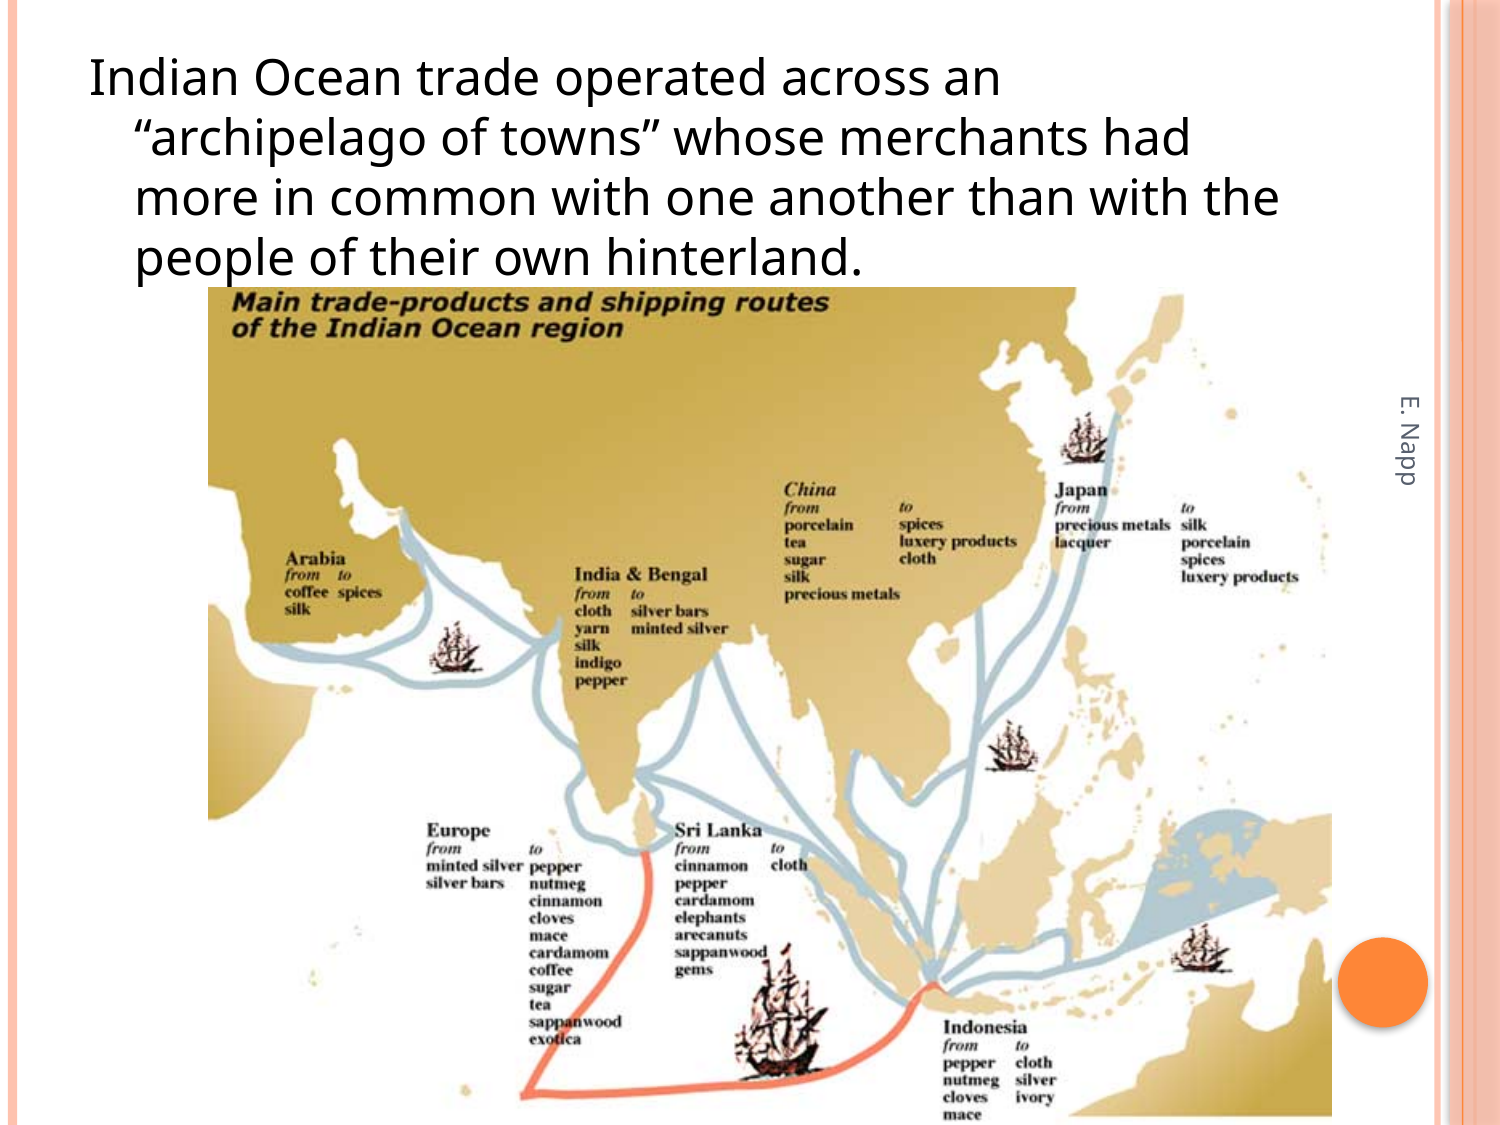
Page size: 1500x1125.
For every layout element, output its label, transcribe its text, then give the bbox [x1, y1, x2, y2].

picture [207, 286, 1332, 1125]
list Indian Ocean trade operated across an “archipelago of towns” whose merchants had more in common with one another than with the people of their own hinterland. [75, 37, 1300, 837]
footer E. Napp [1379, 380, 1440, 906]
